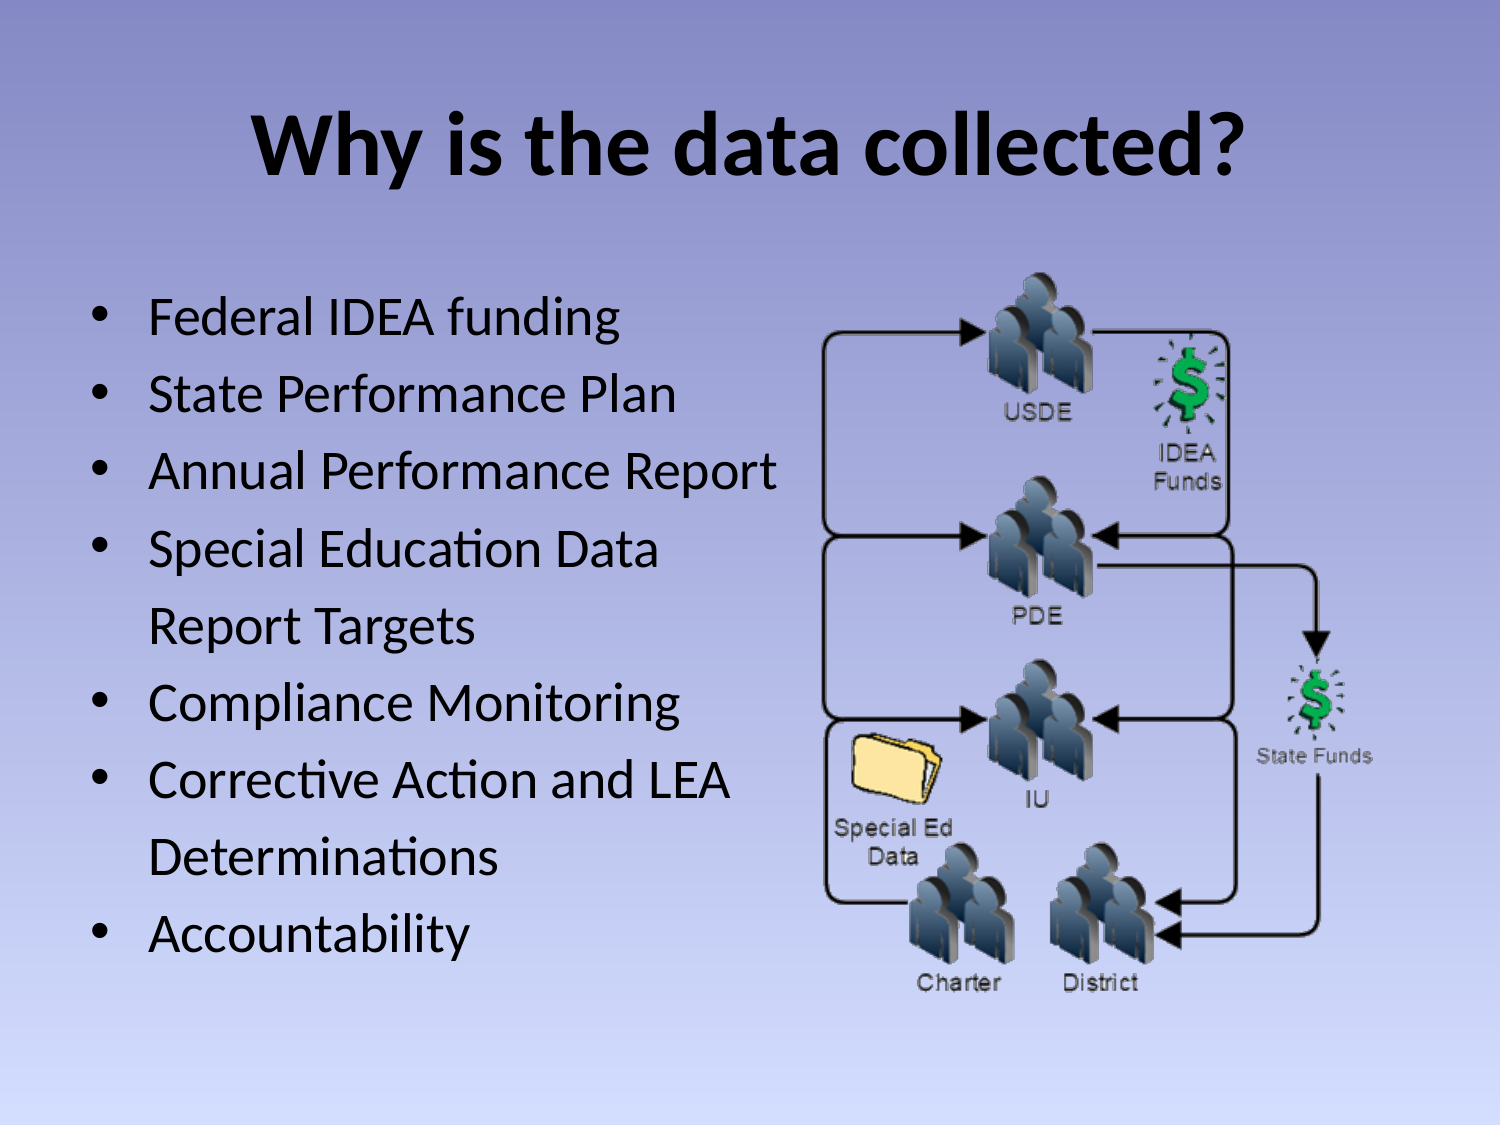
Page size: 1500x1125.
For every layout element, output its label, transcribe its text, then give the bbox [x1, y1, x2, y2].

list Federal IDEA funding State Performance Plan Annual Performance Report Special Education Data Report Targets Compliance Monitoring Corrective Action and LEA Determinations Accountability [75, 262, 800, 1005]
title Why is the data collected? [75, 45, 1425, 233]
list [808, 262, 1380, 1006]
